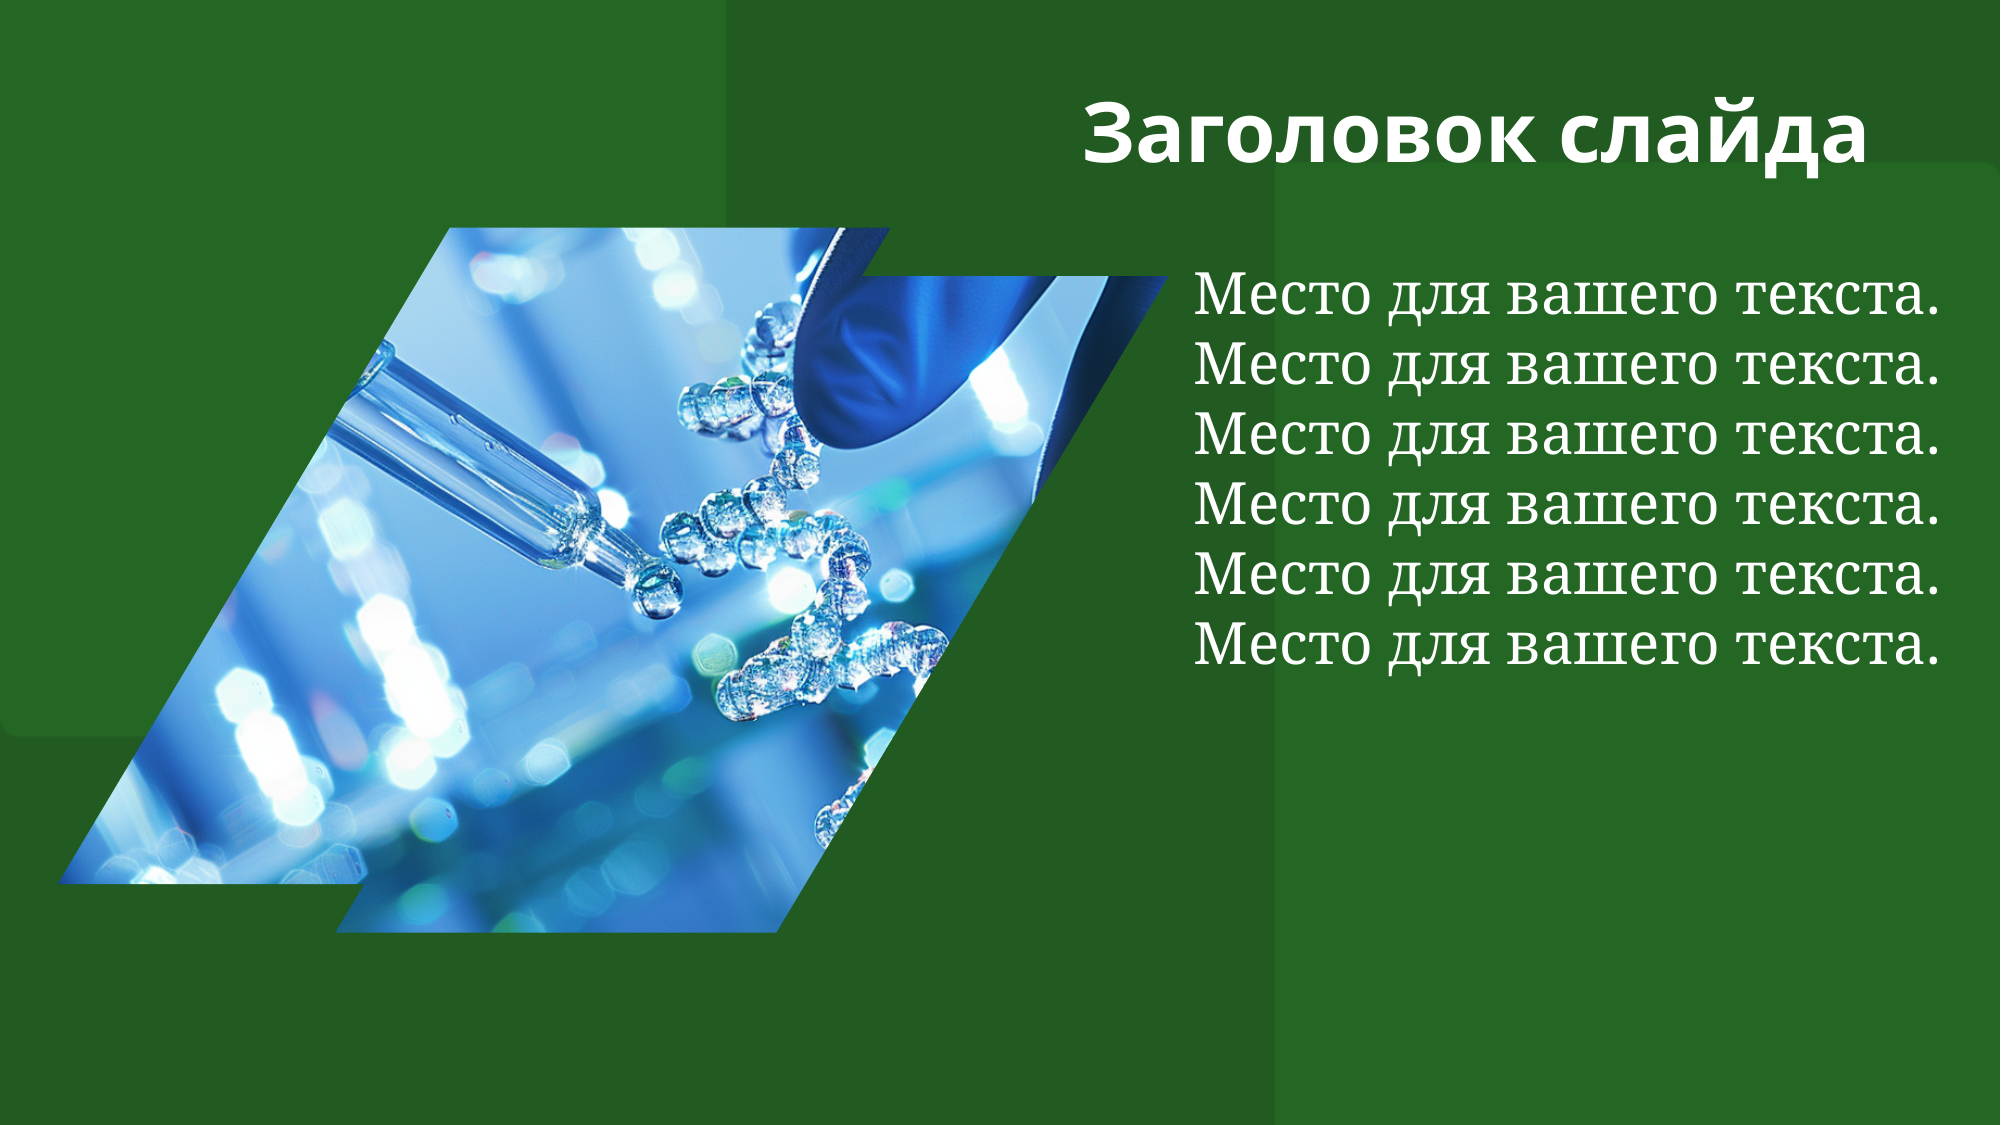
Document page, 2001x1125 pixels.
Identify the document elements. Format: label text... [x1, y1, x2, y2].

text_box Место для вашего текста. Место для вашего текста. Место для вашего текста. Место для вашего текста. Место для вашего текста. Место для вашего текста. [1169, 248, 1957, 754]
text_box Заголовок слайда [1066, 83, 1971, 301]
picture [57, 227, 1169, 933]
